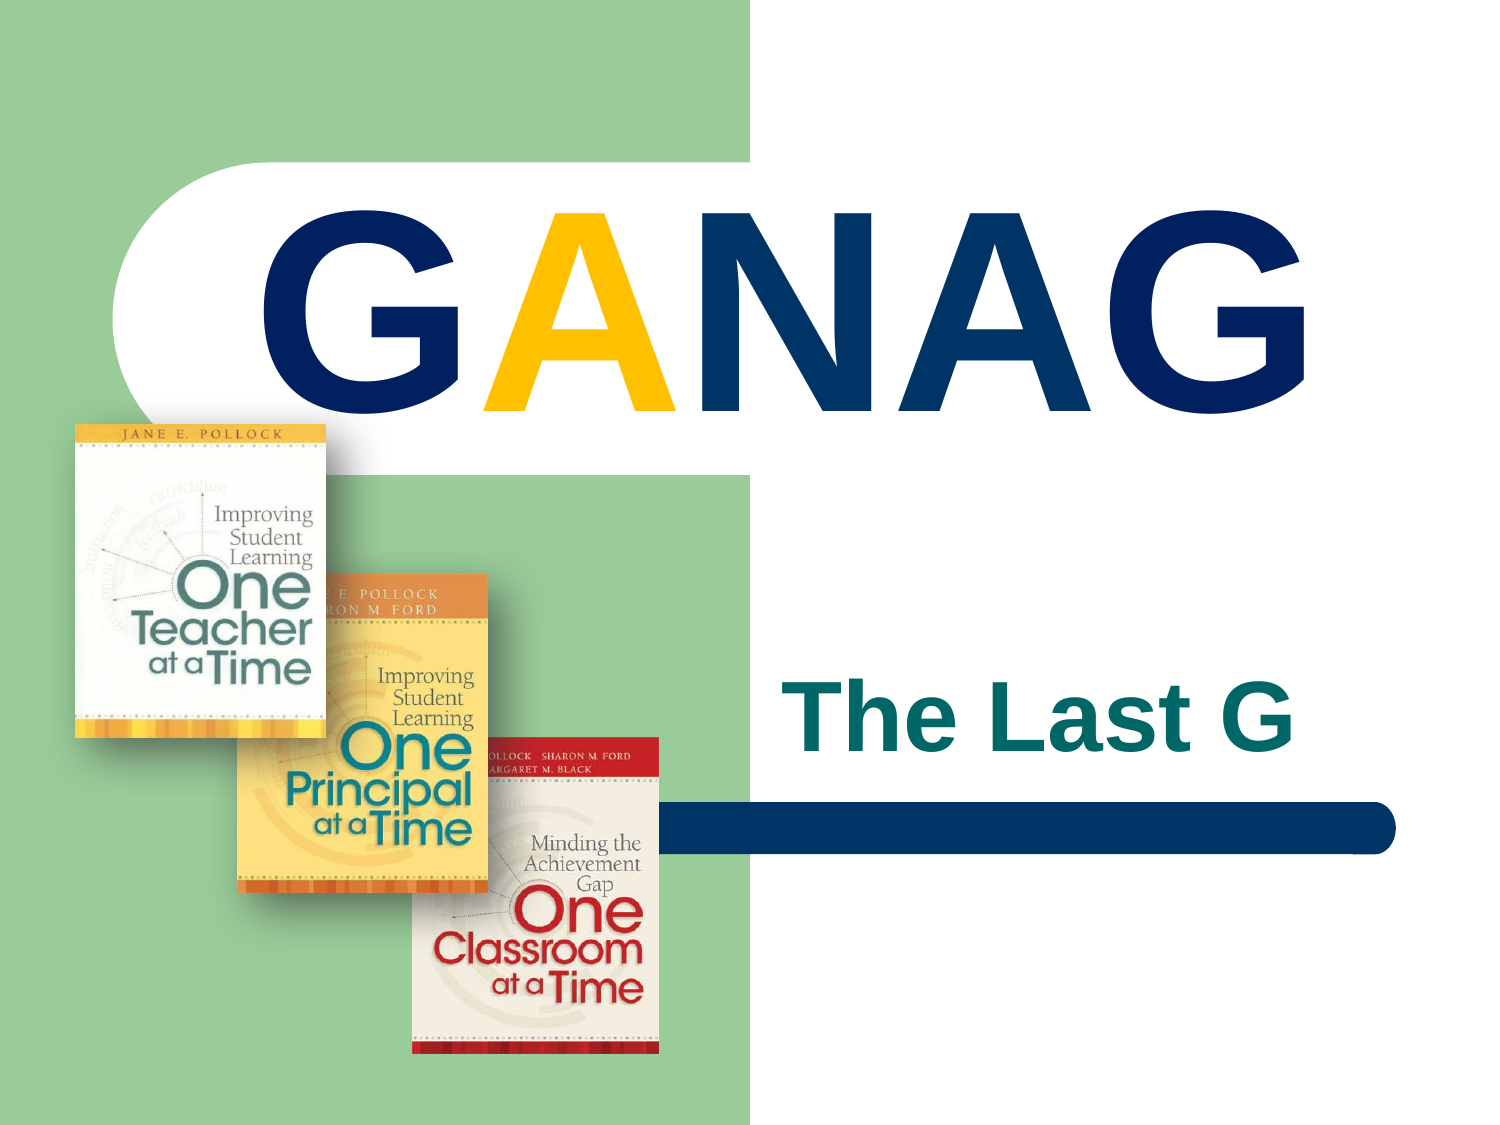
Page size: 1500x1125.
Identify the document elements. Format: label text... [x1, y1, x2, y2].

subtitle The Last G [766, 479, 1426, 780]
title GANAG [112, 162, 1463, 476]
picture [74, 424, 659, 1054]
